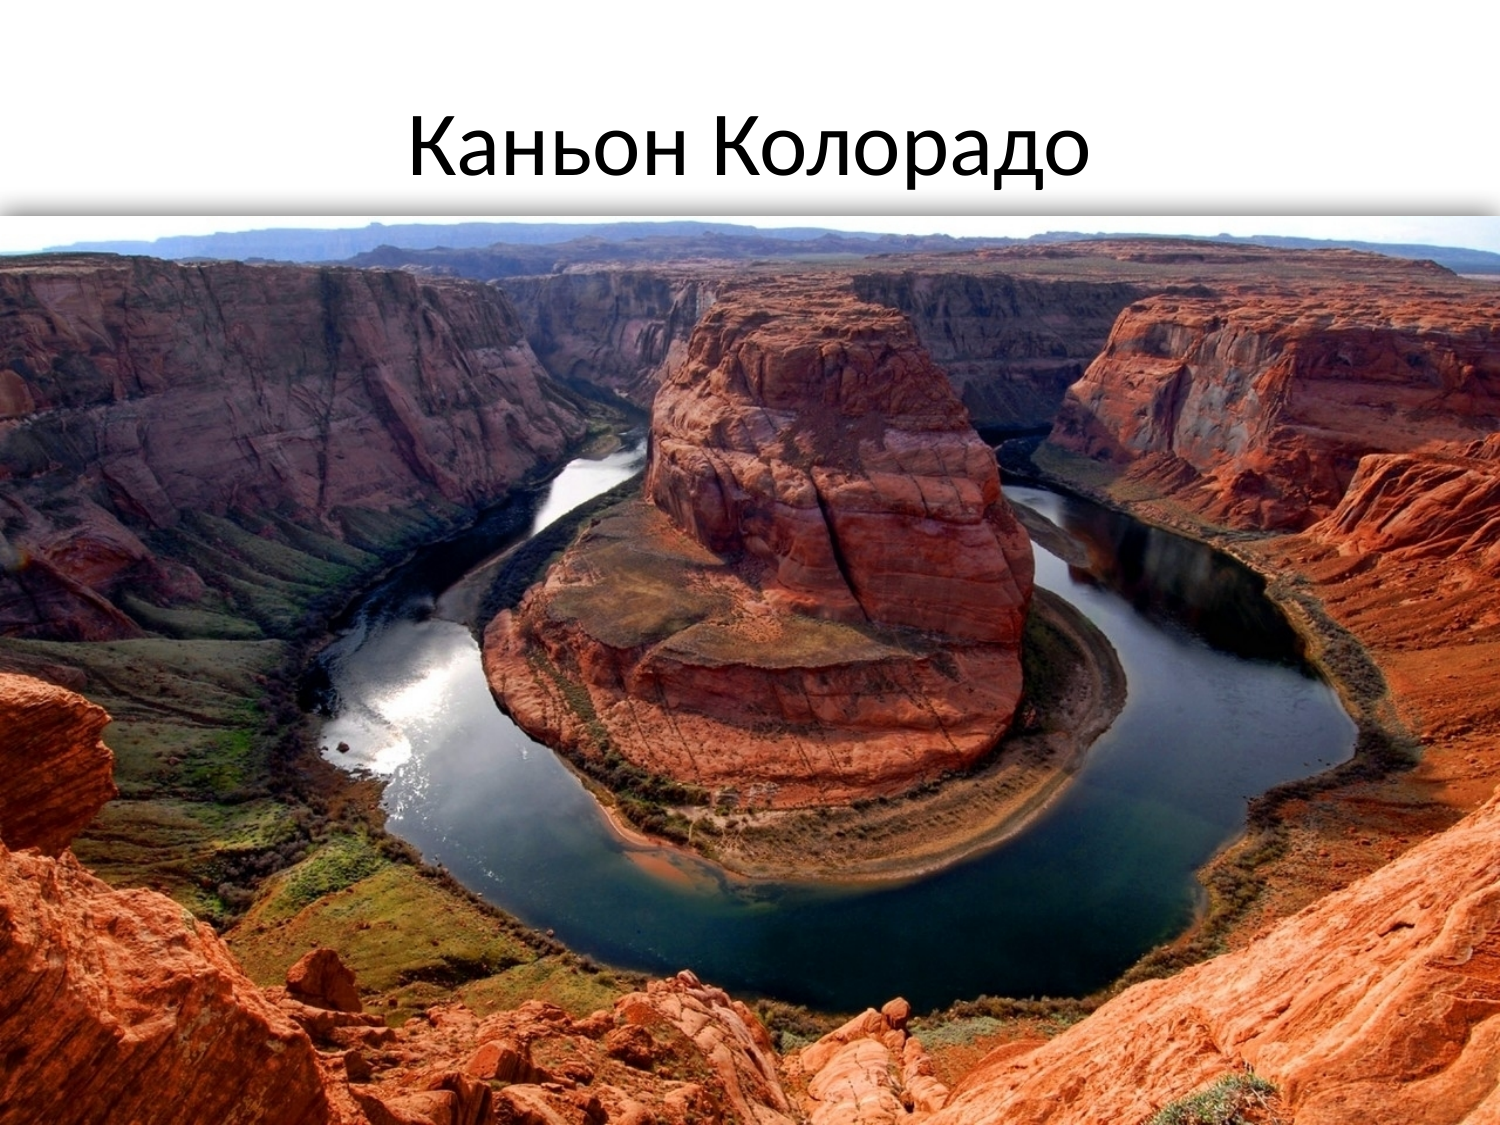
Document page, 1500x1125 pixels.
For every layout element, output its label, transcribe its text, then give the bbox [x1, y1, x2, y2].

title Каньон Колорадо [75, 45, 1425, 193]
picture [0, 216, 1500, 1125]
